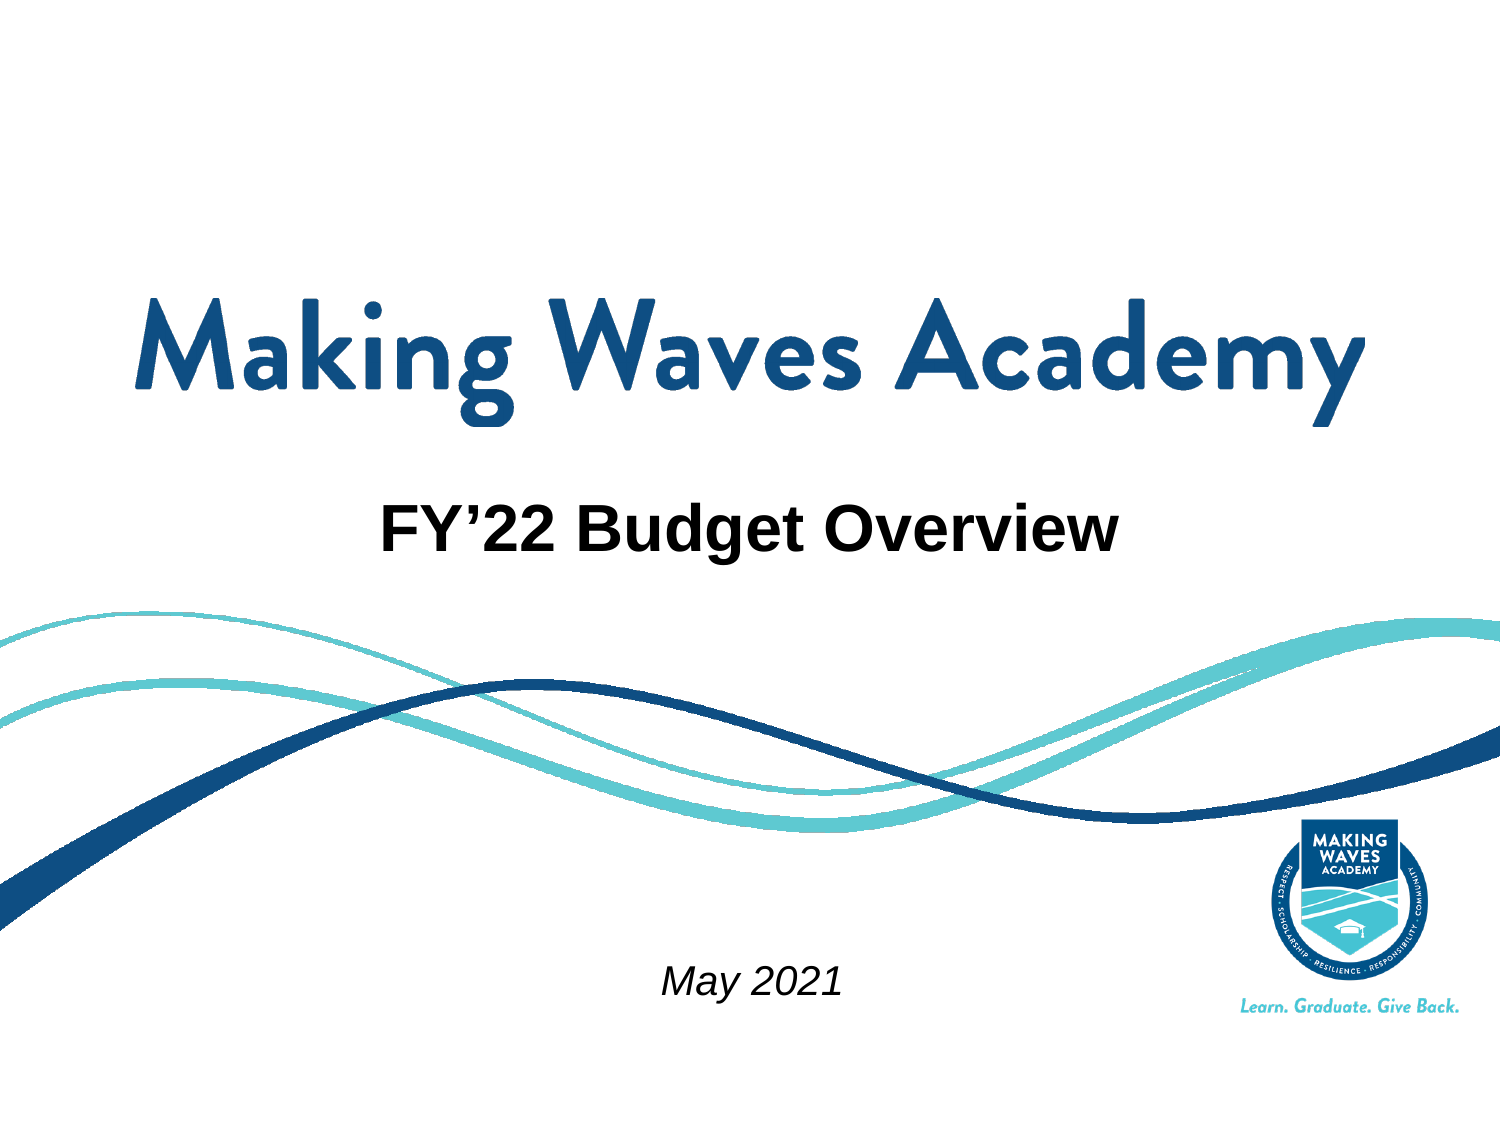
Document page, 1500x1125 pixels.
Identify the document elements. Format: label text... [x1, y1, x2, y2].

text_box FY’22 Budget Overview [249, 470, 1251, 663]
picture [135, 298, 1365, 427]
picture [0, 577, 1500, 1043]
text_box May 2021 [575, 946, 930, 1012]
